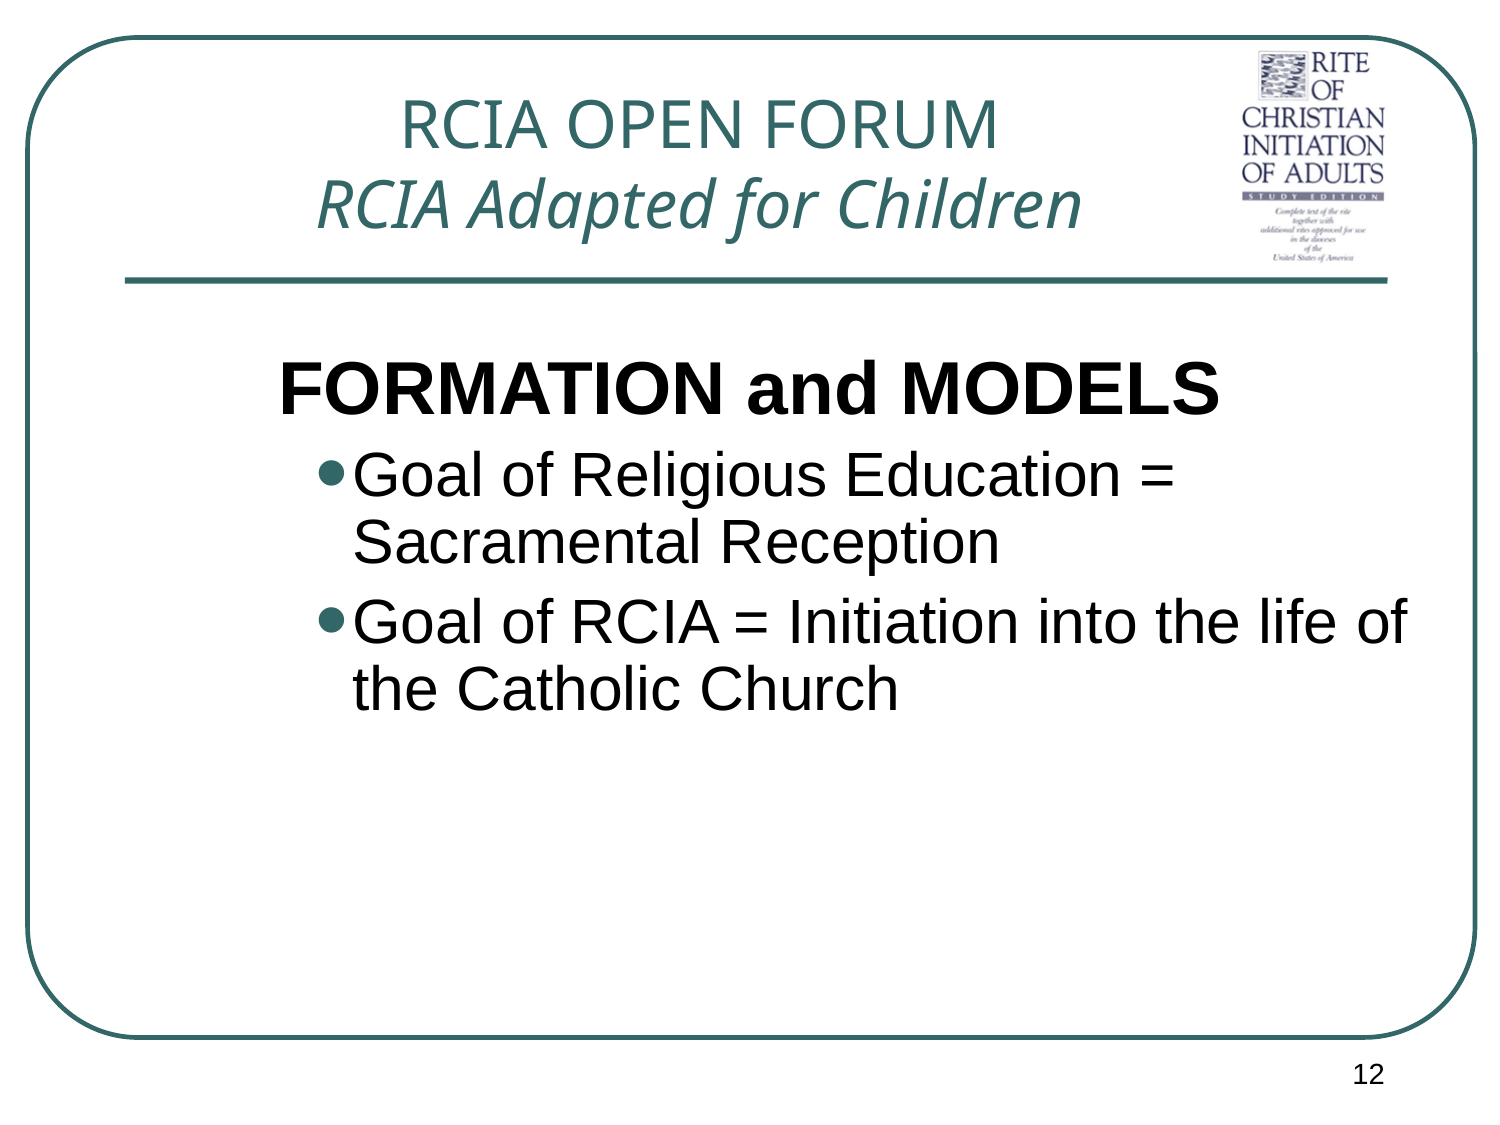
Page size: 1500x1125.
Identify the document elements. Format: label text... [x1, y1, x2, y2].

list FORMATION and MODELS Goal of Religious Education = Sacramental Reception Goal of RCIA = Initiation into the life of the Catholic Church [75, 312, 1425, 1000]
slide_number 12 [1237, 1047, 1500, 1123]
title RCIA OPEN FORUM RCIA Adapted for Children [68, 61, 1232, 250]
picture [1237, 47, 1390, 264]
